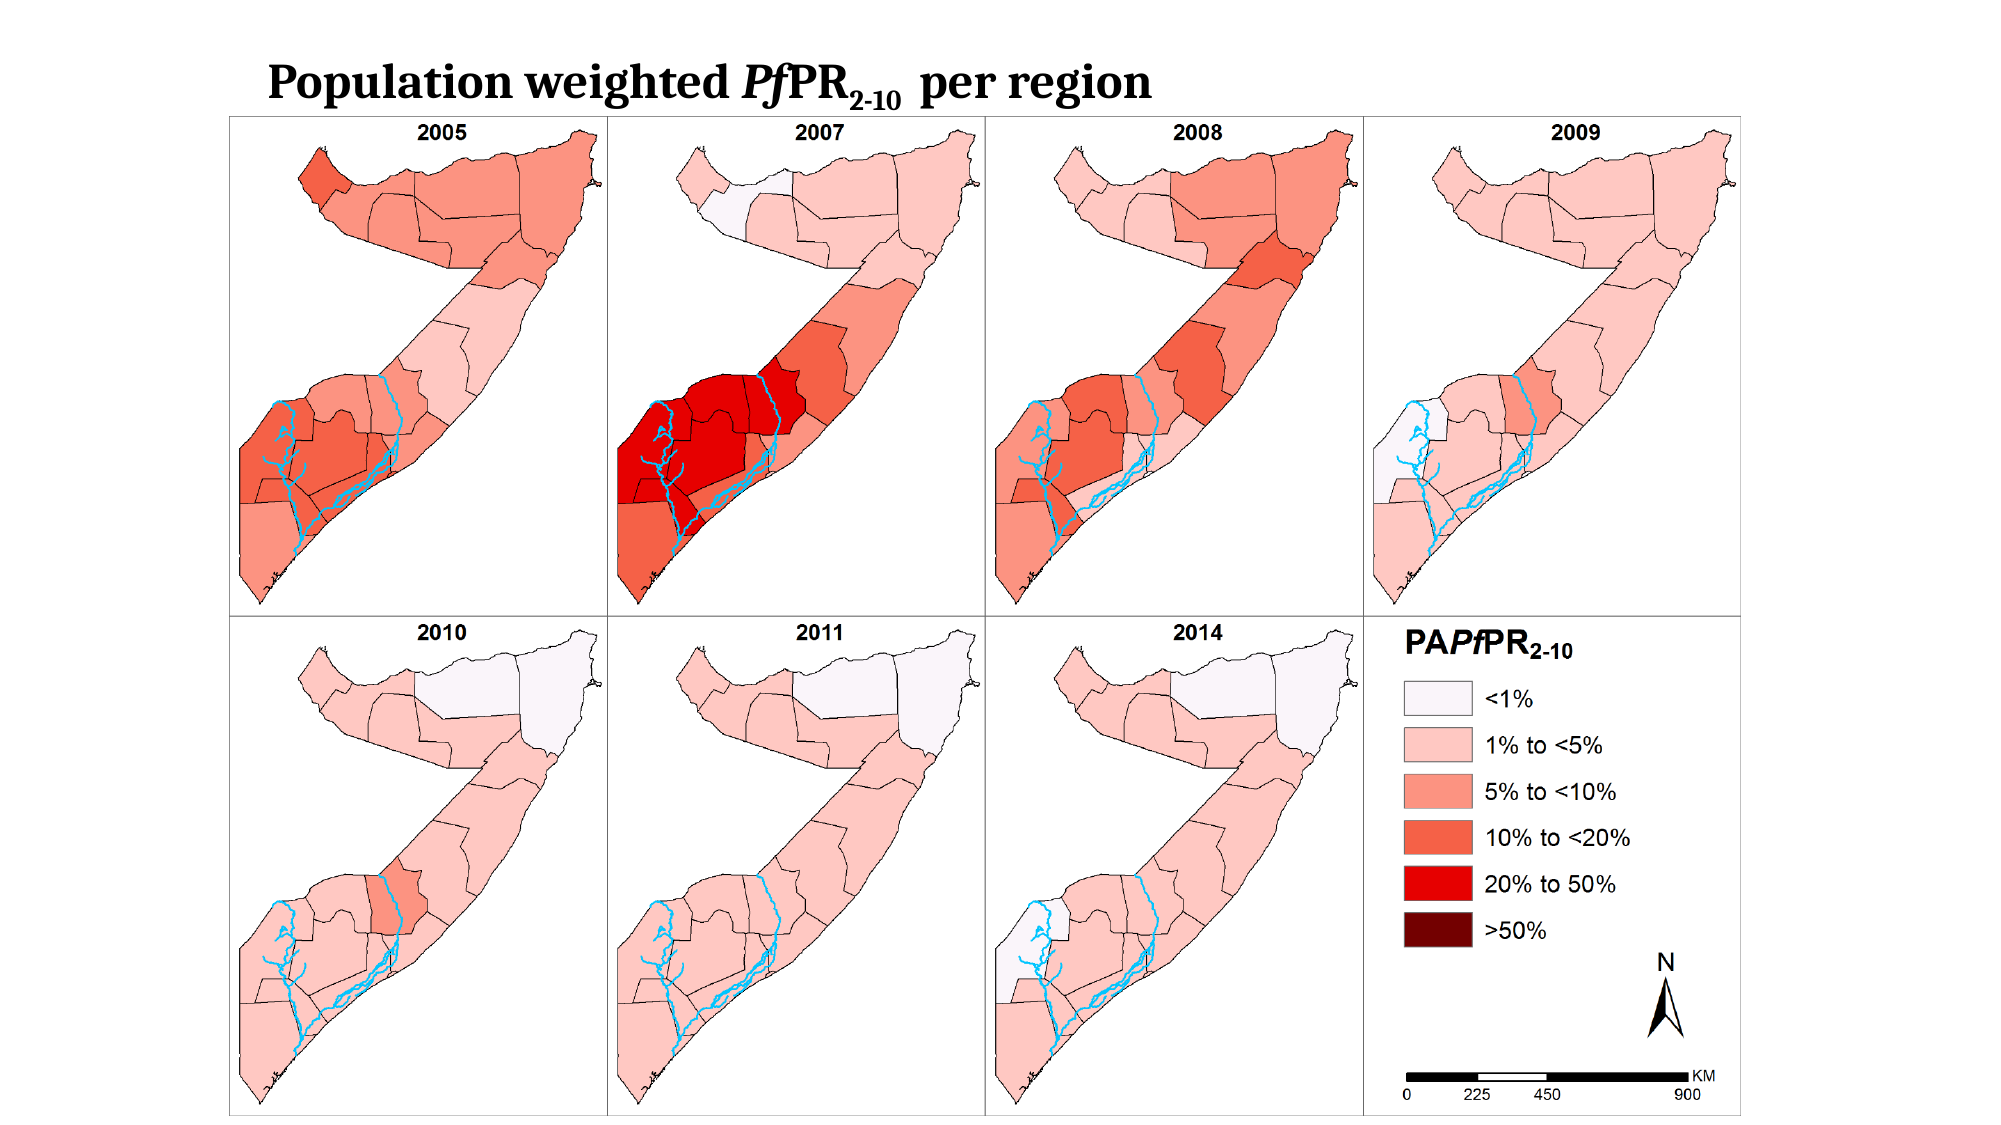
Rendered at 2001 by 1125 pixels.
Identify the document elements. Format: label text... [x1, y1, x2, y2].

picture [229, 116, 1741, 1116]
text_box Population weighted PfPR2-10 per region [252, 40, 1168, 116]
